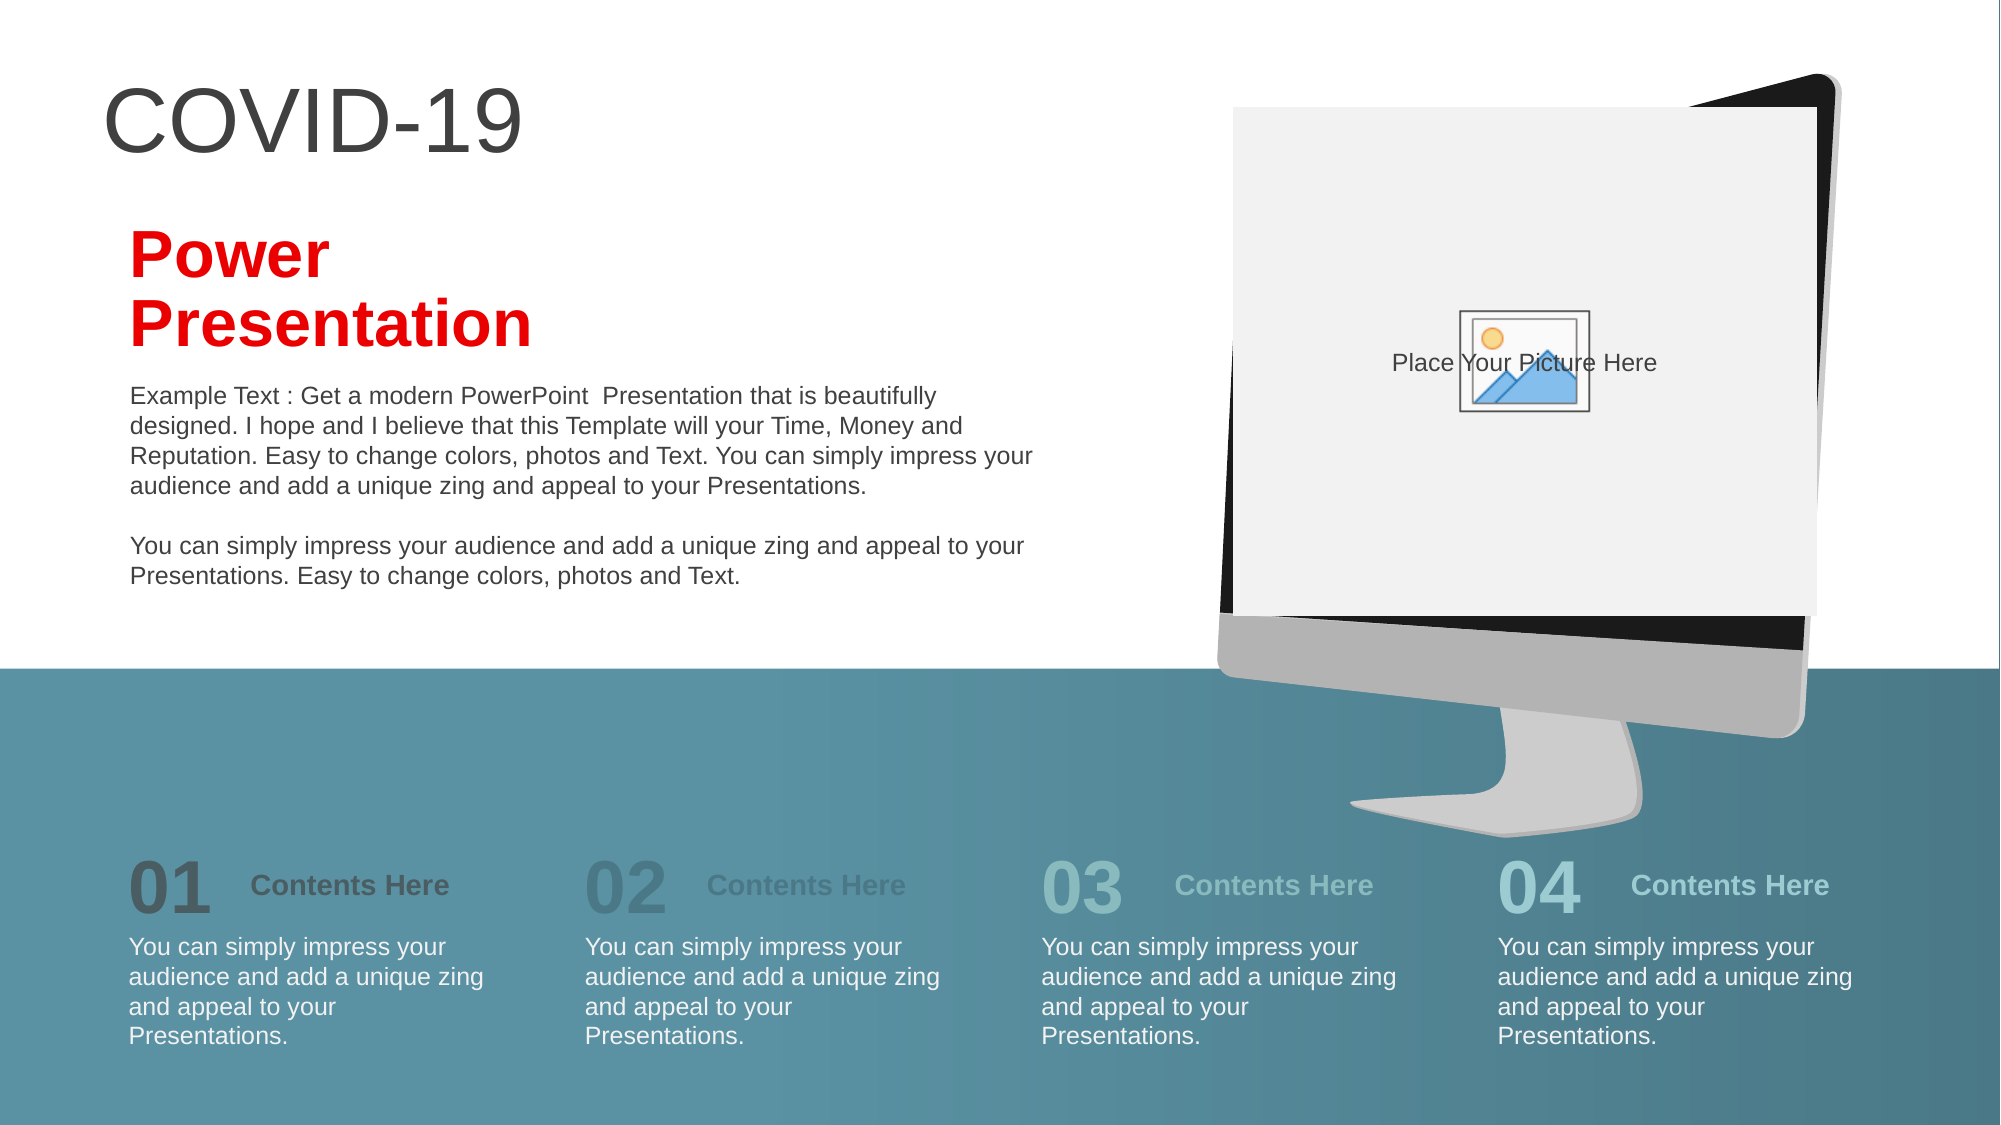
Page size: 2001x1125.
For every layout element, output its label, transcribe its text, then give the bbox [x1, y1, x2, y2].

title COVID-19 [87, 64, 1458, 182]
text_box Contents Here [1156, 858, 1432, 909]
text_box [115, 214, 1062, 600]
text_box You can simply impress your audience and add a unique zing and appeal to your Presentations. [1482, 922, 1888, 1058]
text_box 02 [563, 838, 690, 929]
text_box Contents Here [689, 858, 958, 909]
text_box Contents Here [1613, 858, 1882, 909]
text_box You can simply impress your audience and add a unique zing and appeal to your Presentations. [570, 922, 976, 1058]
text_box Contents Here [232, 858, 501, 909]
text_box You can simply impress your audience and add a unique zing and appeal to your Presentations. [113, 922, 519, 1058]
text_box 03 [1020, 838, 1146, 929]
text_box You can simply impress your audience and add a unique zing and appeal to your Presentations. [1026, 922, 1432, 1058]
text_box 01 [107, 838, 233, 929]
picture [1233, 106, 1817, 617]
text_box 04 [1476, 838, 1602, 929]
